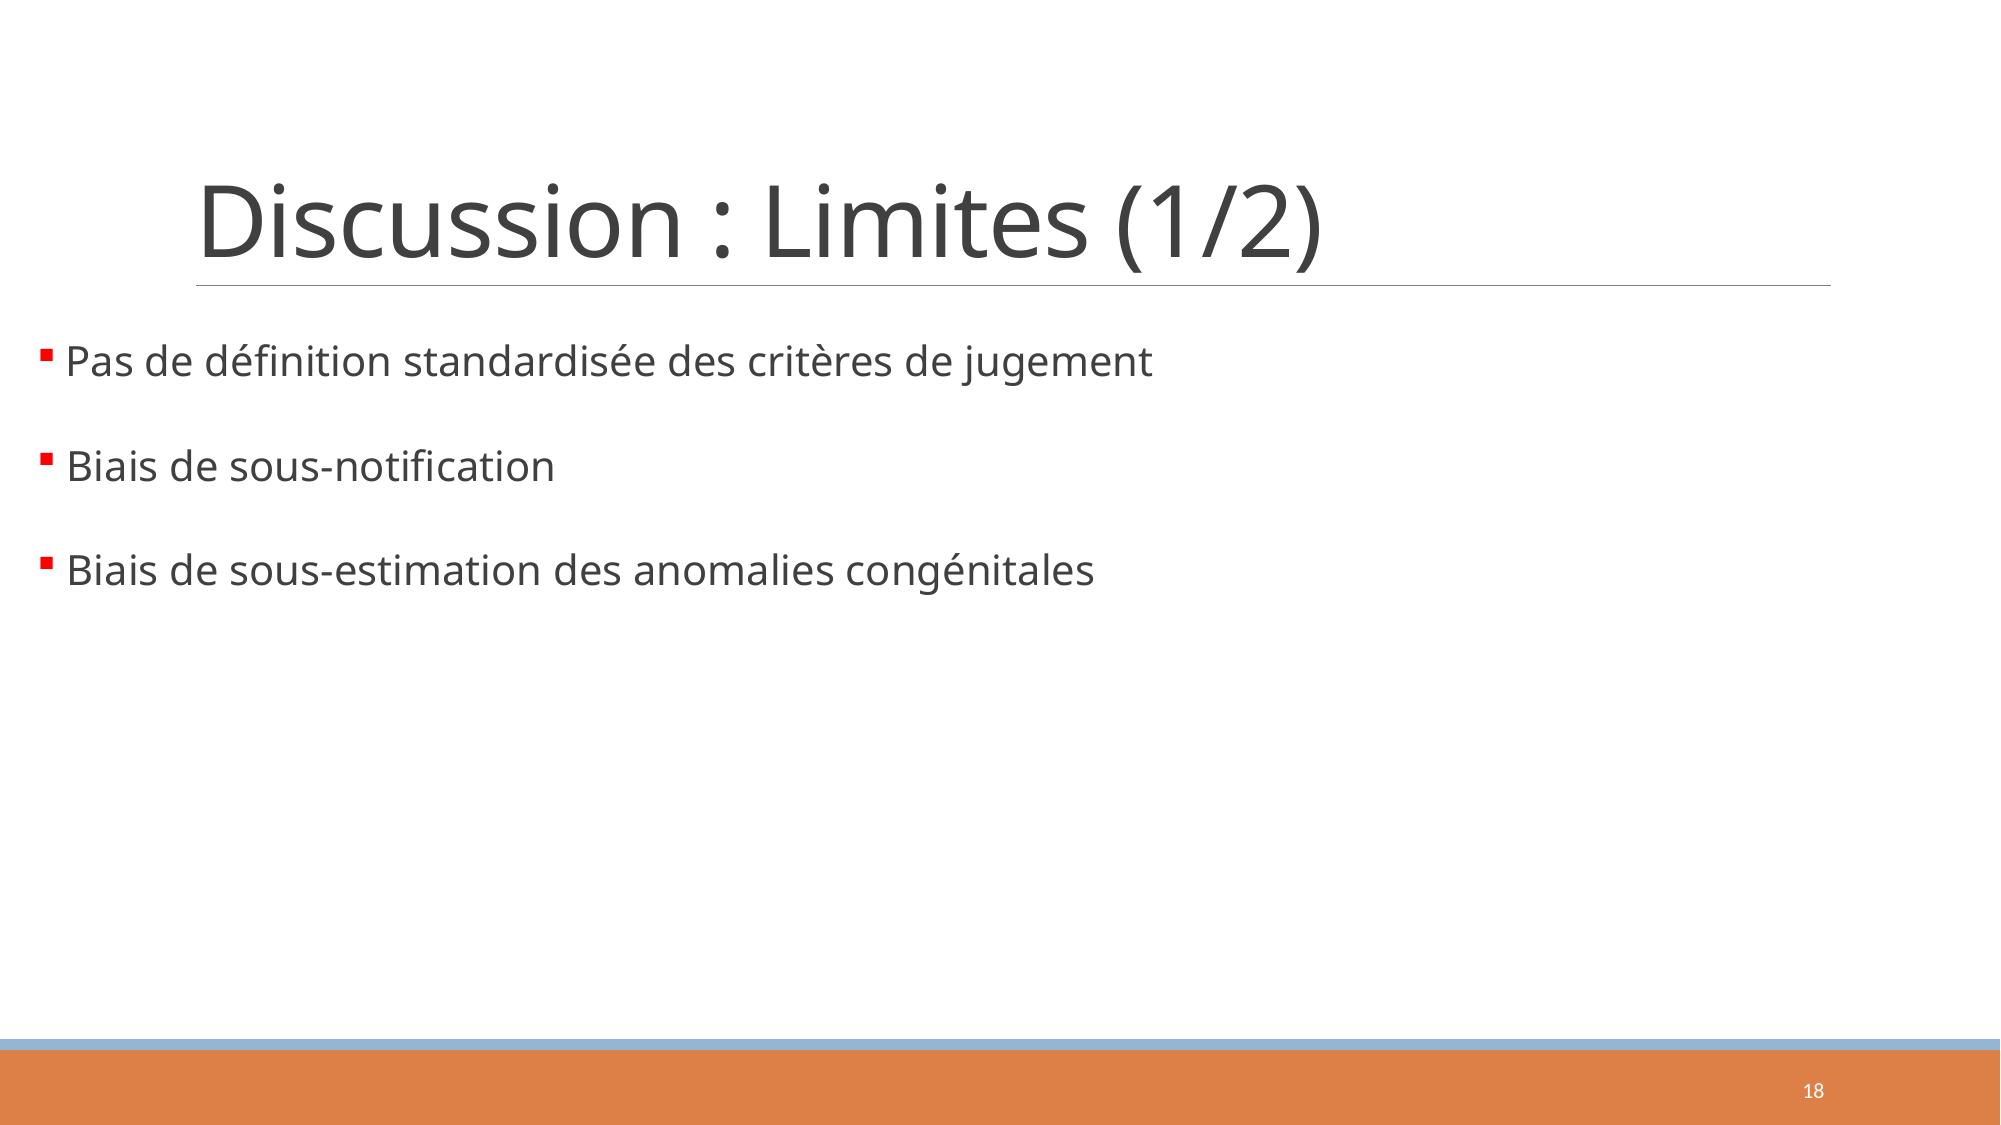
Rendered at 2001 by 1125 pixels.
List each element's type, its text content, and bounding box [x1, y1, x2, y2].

title Discussion : Limites (1/2) [180, 47, 1830, 285]
list Pas de définition standardisée des critères de jugement Biais de sous-notification Biais de sous-estimation des anomalies congénitales [37, 302, 1830, 963]
slide_number 18 [1624, 1059, 1840, 1120]
